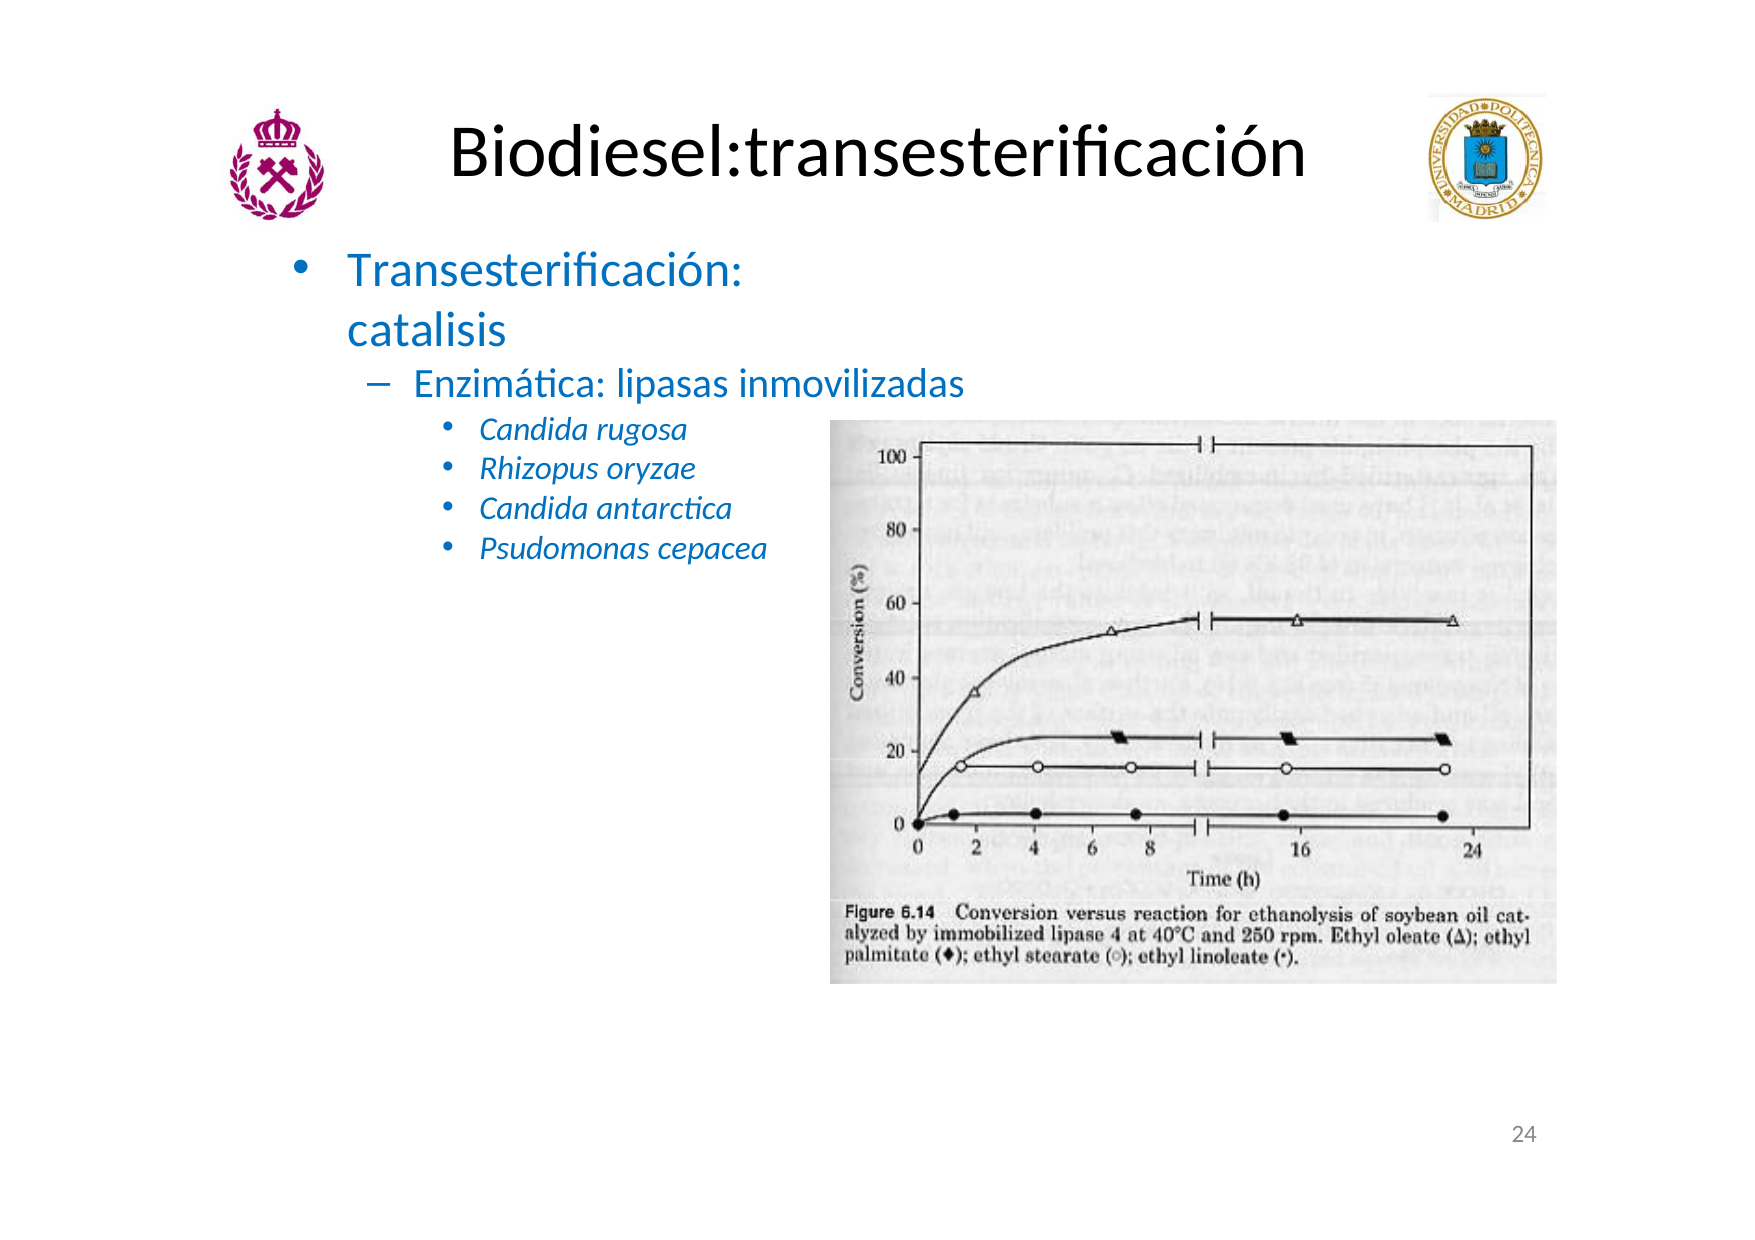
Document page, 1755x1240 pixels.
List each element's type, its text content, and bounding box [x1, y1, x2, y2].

title Biodiesel:transesterificación [438, 101, 1316, 309]
text_box [220, 104, 336, 228]
slide_number 24 [1507, 1117, 1542, 1240]
text_box [1427, 92, 1546, 222]
text_box [830, 420, 1557, 984]
text_box Transesterificación: catalisis Enzimática: lipasas inmovilizadas Candida rugosa Rhizopus oryzae Candida antarctica Psudomonas cepacea [290, 235, 970, 567]
